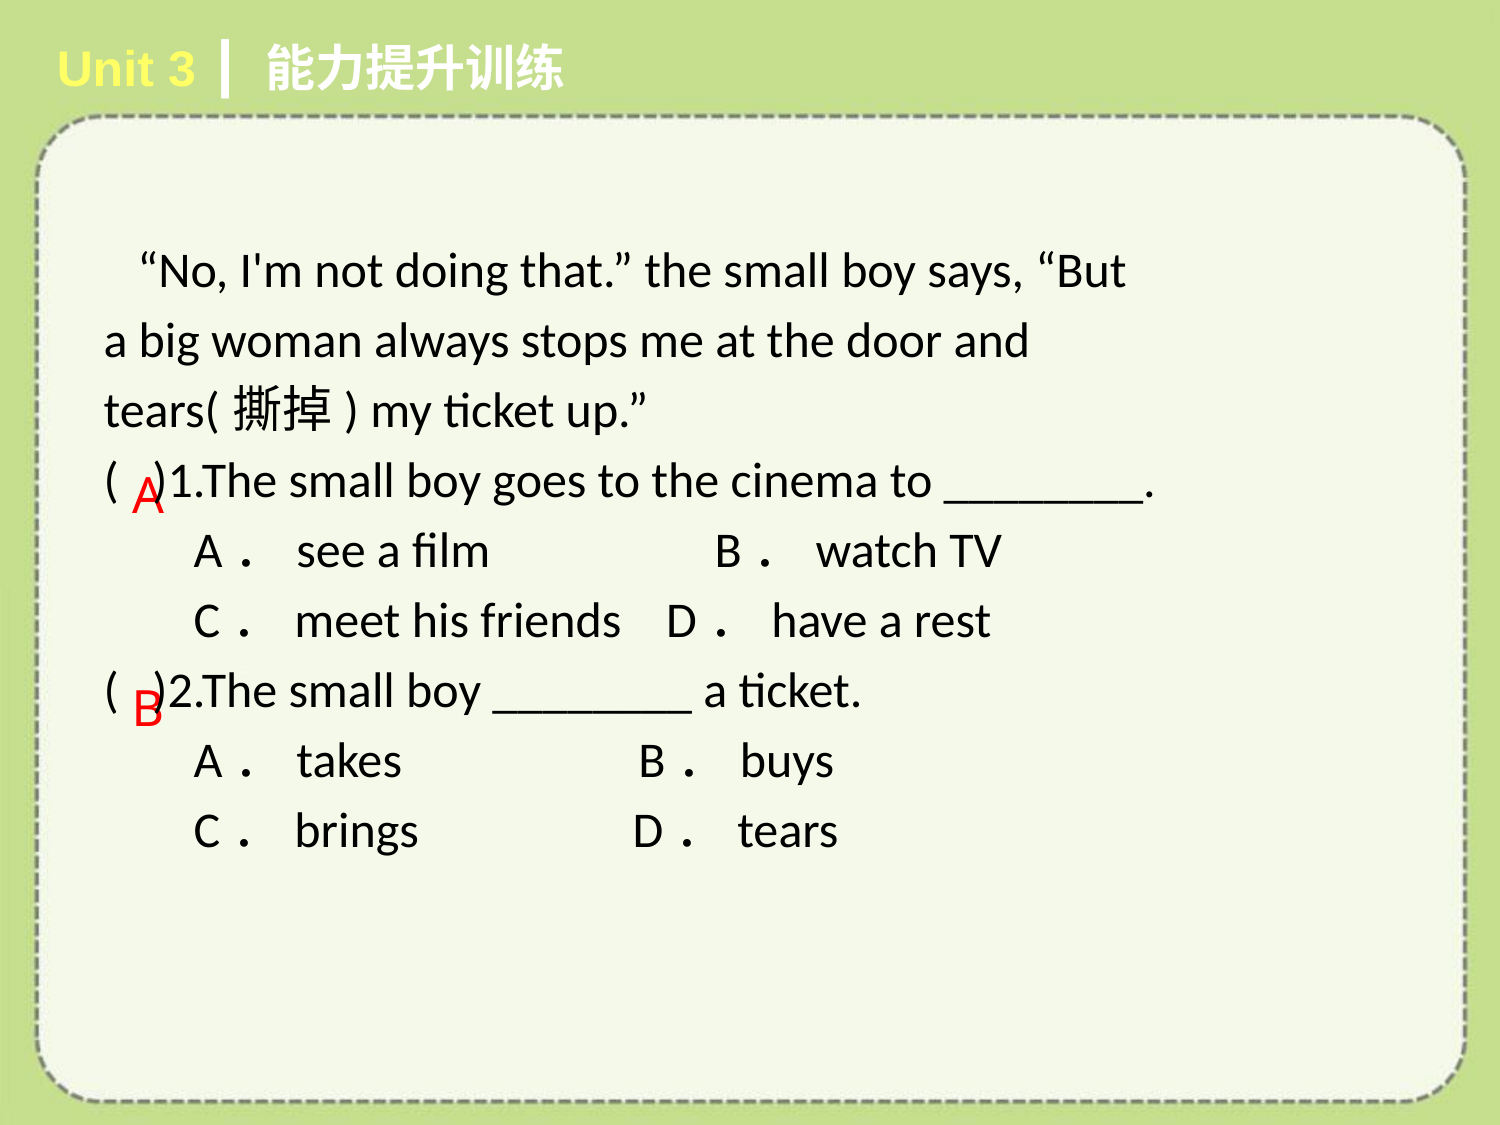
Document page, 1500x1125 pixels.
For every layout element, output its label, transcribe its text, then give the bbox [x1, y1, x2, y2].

picture [0, 0, 1500, 1125]
text_box Unit 3 ┃ 能力提升训练 [42, 28, 581, 104]
list “No, I'm not doing that.” the small boy says, “But a big woman always stops me at the door and tears(撕掉) my ticket up.” ( )1.The small boy goes to the cinema to ________. A．see a film B．watch TV C．meet his friends D．have a rest ( )2.The small boy ________ a ticket. A．takes B．buys C．brings D．tears [88, 160, 1385, 958]
